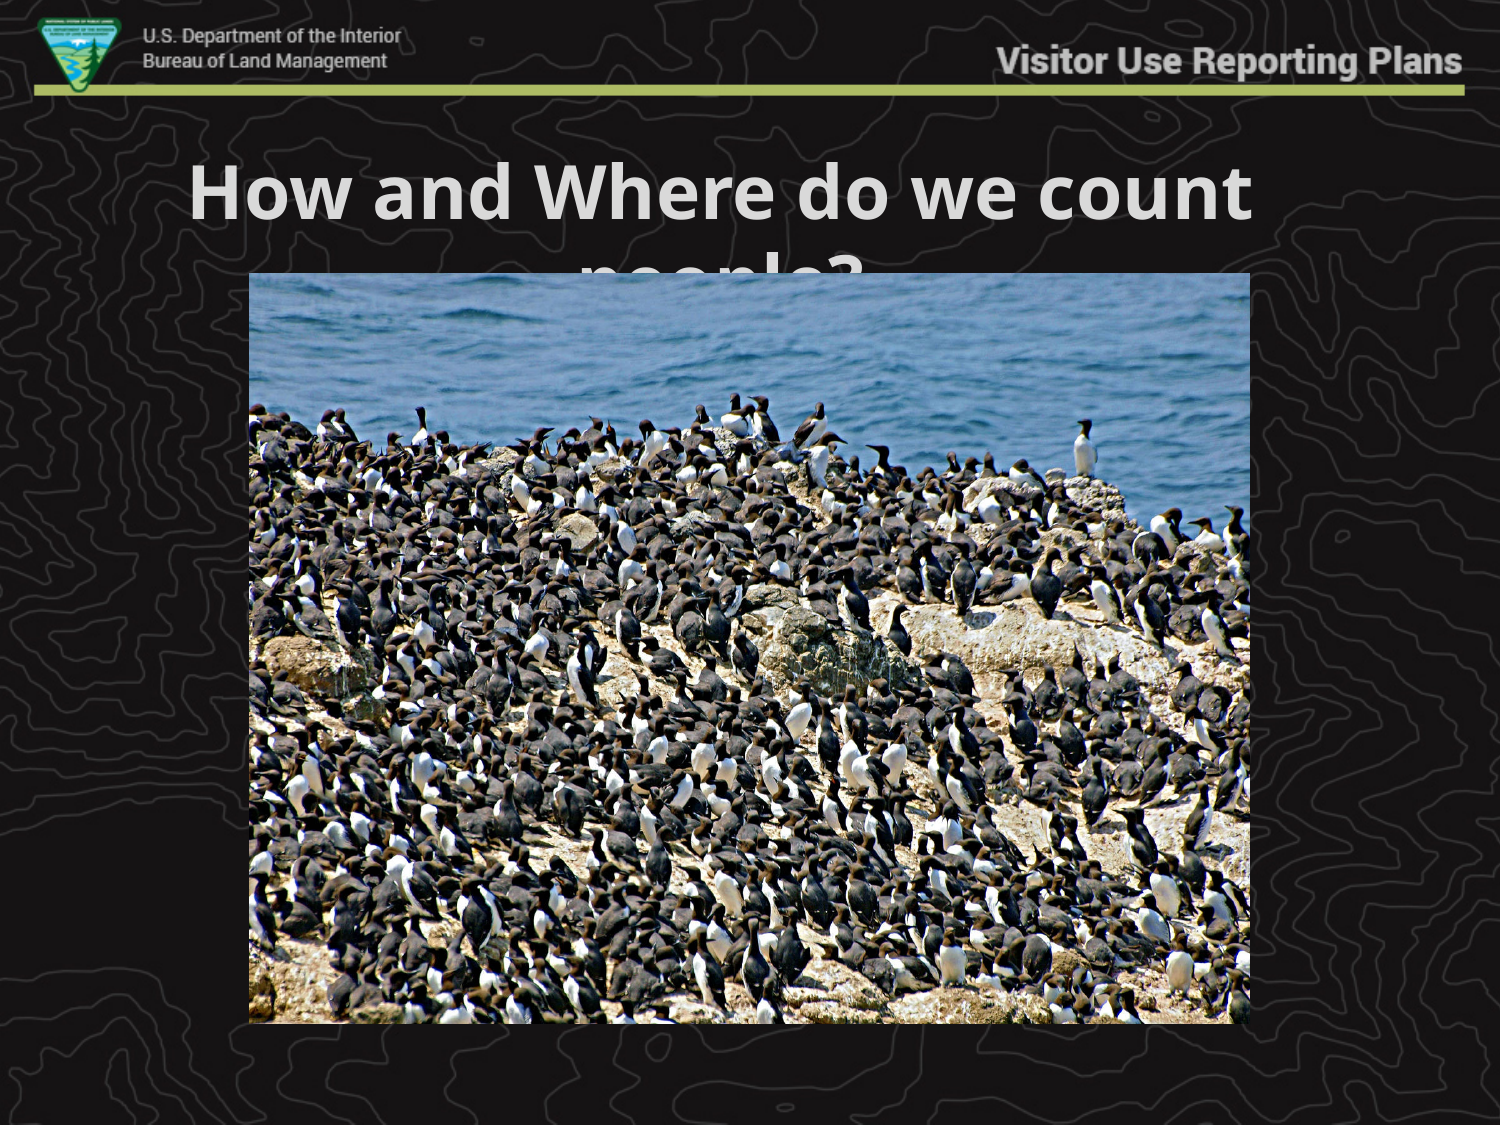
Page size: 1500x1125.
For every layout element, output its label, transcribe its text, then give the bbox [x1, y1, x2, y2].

picture [0, 0, 1500, 1125]
text_box How and Where do we count people? [29, 137, 1412, 332]
